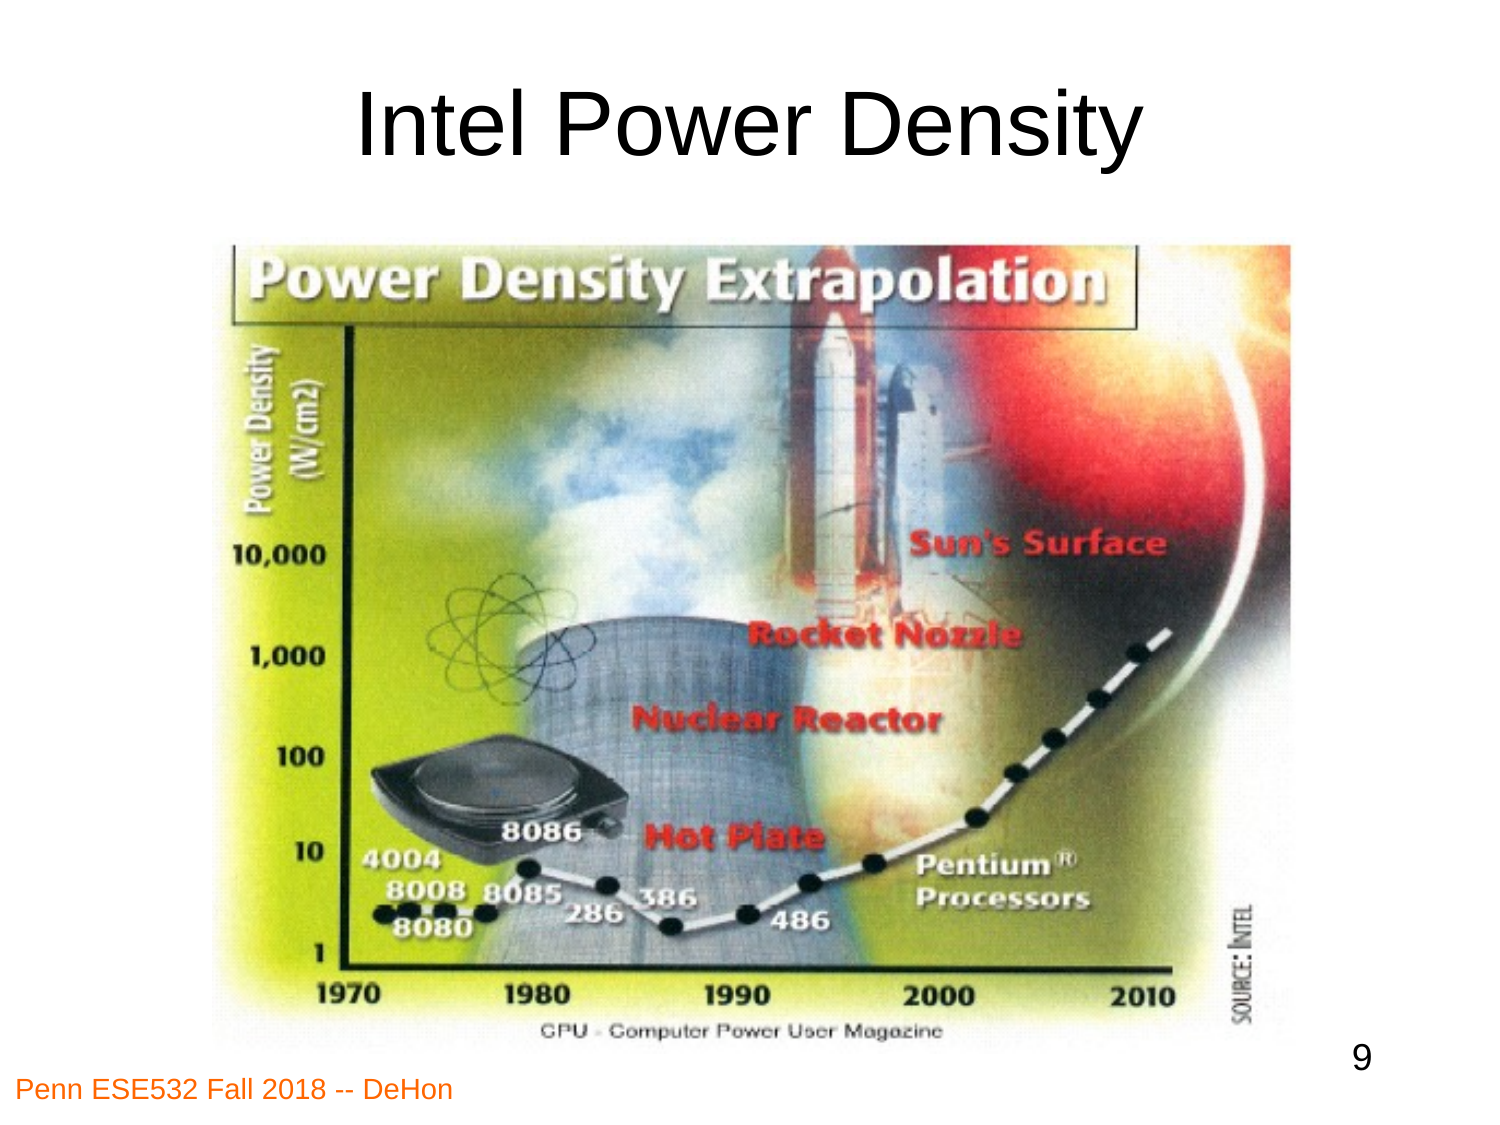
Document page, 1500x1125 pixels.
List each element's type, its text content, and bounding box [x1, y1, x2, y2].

title Intel Power Density [112, 24, 1388, 213]
picture [212, 237, 1313, 1054]
slide_number Penn ESE532 Fall 2018 -- DeHon [0, 1062, 613, 1125]
slide_number 9 [1074, 1024, 1388, 1101]
